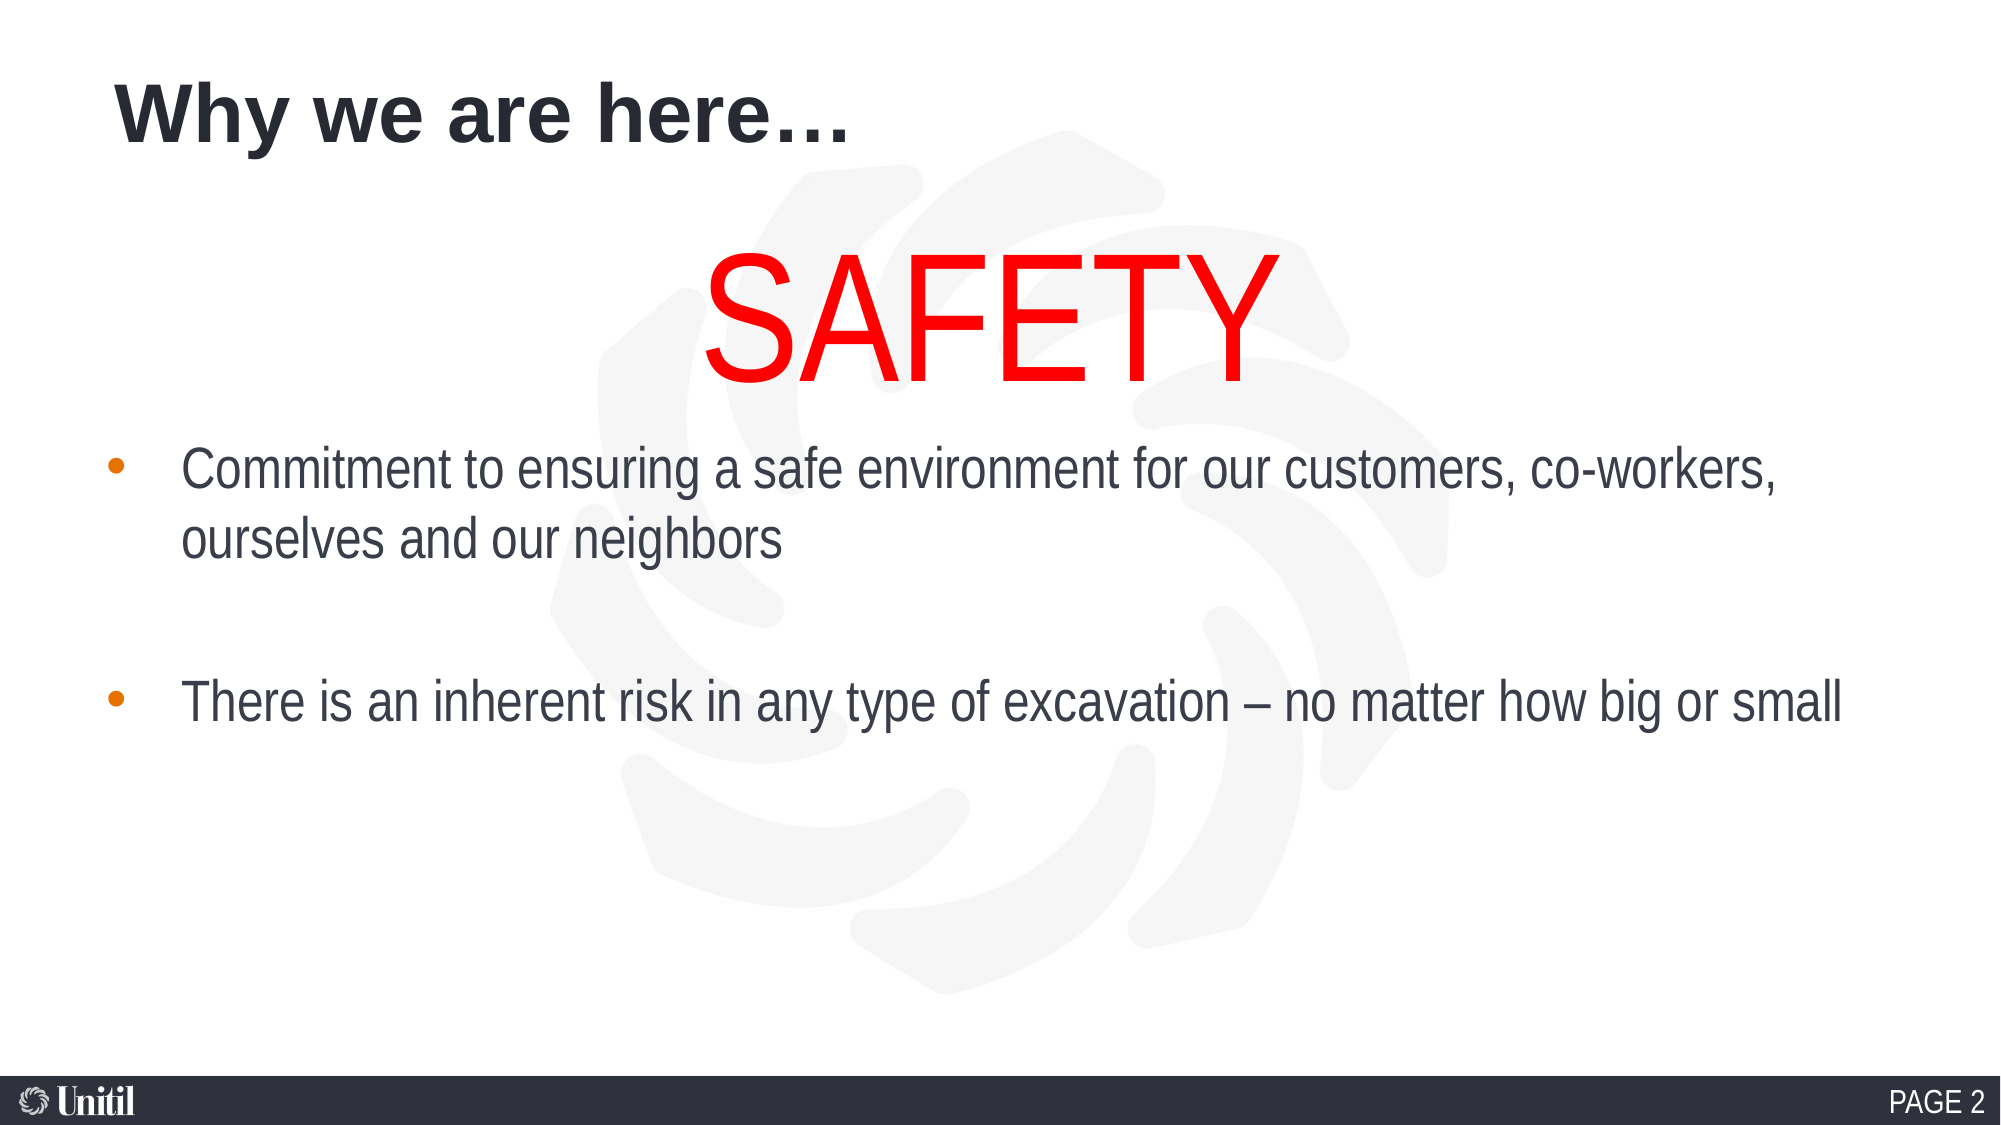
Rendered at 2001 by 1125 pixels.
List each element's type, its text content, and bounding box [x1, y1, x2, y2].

slide_number PAGE 2 [1716, 1074, 2000, 1125]
text_box SAFETY Commitment to ensuring a safe environment for our customers, co-workers, ourselves and our neighbors There is an inherent risk in any type of excavation – no matter how big or small [91, 191, 1892, 1009]
picture [0, 0, 2001, 1125]
text_box Why we are here… [99, 67, 1900, 150]
